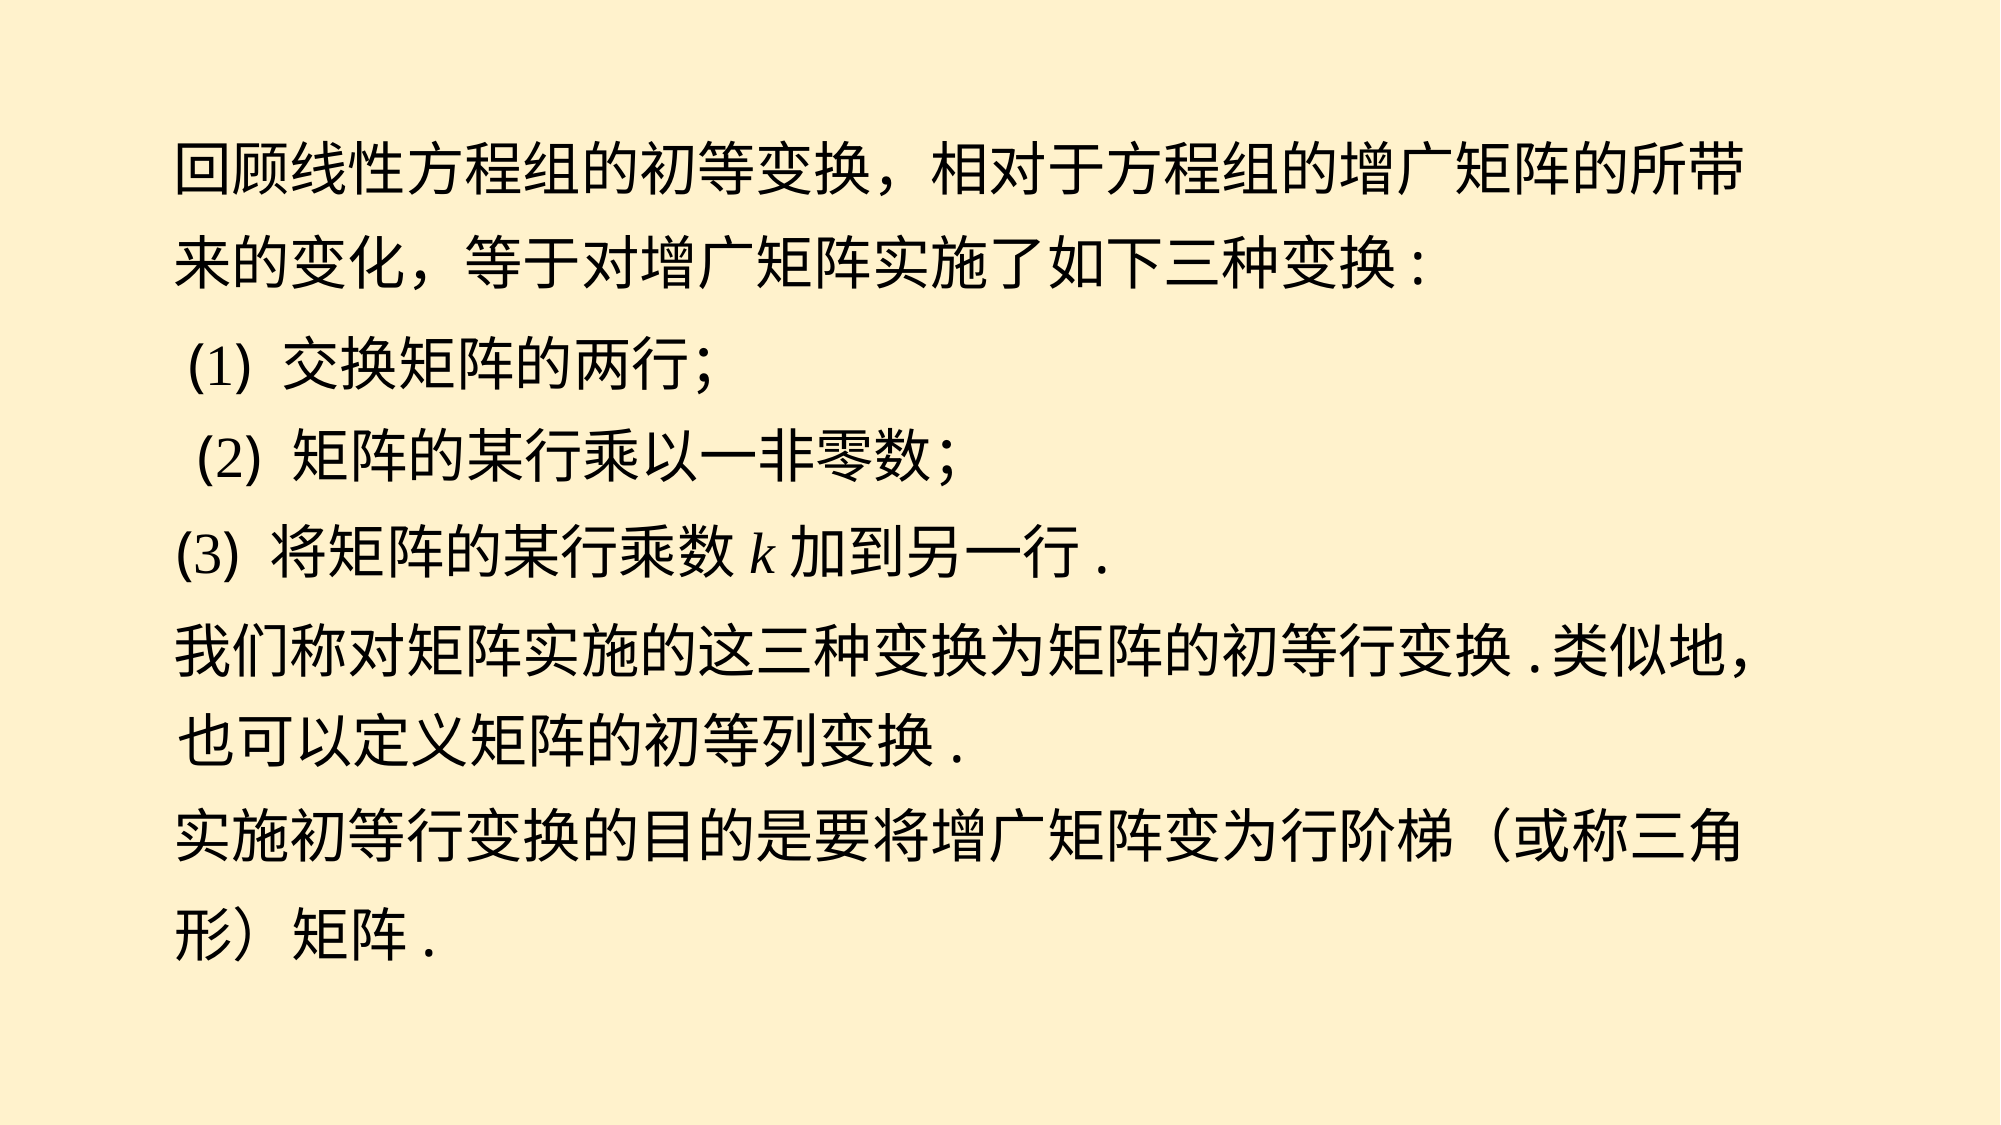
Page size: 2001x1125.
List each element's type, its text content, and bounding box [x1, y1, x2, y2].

text_box 来的变化，等于对增广矩阵实施了如下三种变换: [158, 218, 1429, 304]
text_box (3) 将矩阵的某行乘数k加到另一行. [161, 507, 1126, 593]
text_box 实施初等行变换的目的是要将增广矩阵变为行阶梯（或称三角 [158, 792, 1848, 877]
text_box 也可以定义矩阵的初等列变换. [163, 697, 980, 782]
text_box (2) 矩阵的某行乘以一非零数； [183, 411, 1019, 497]
text_box 类似地， [1537, 606, 1800, 692]
text_box 形）矩阵. [160, 890, 453, 976]
text_box 我们称对矩阵实施的这三种变换为矩阵的初等行变换. [158, 606, 1537, 692]
text_box 回顾线性方程组的初等变换，相对于方程组的增广矩阵的所带 [158, 125, 1848, 210]
text_box (1) 交换矩阵的两行； [173, 319, 763, 405]
